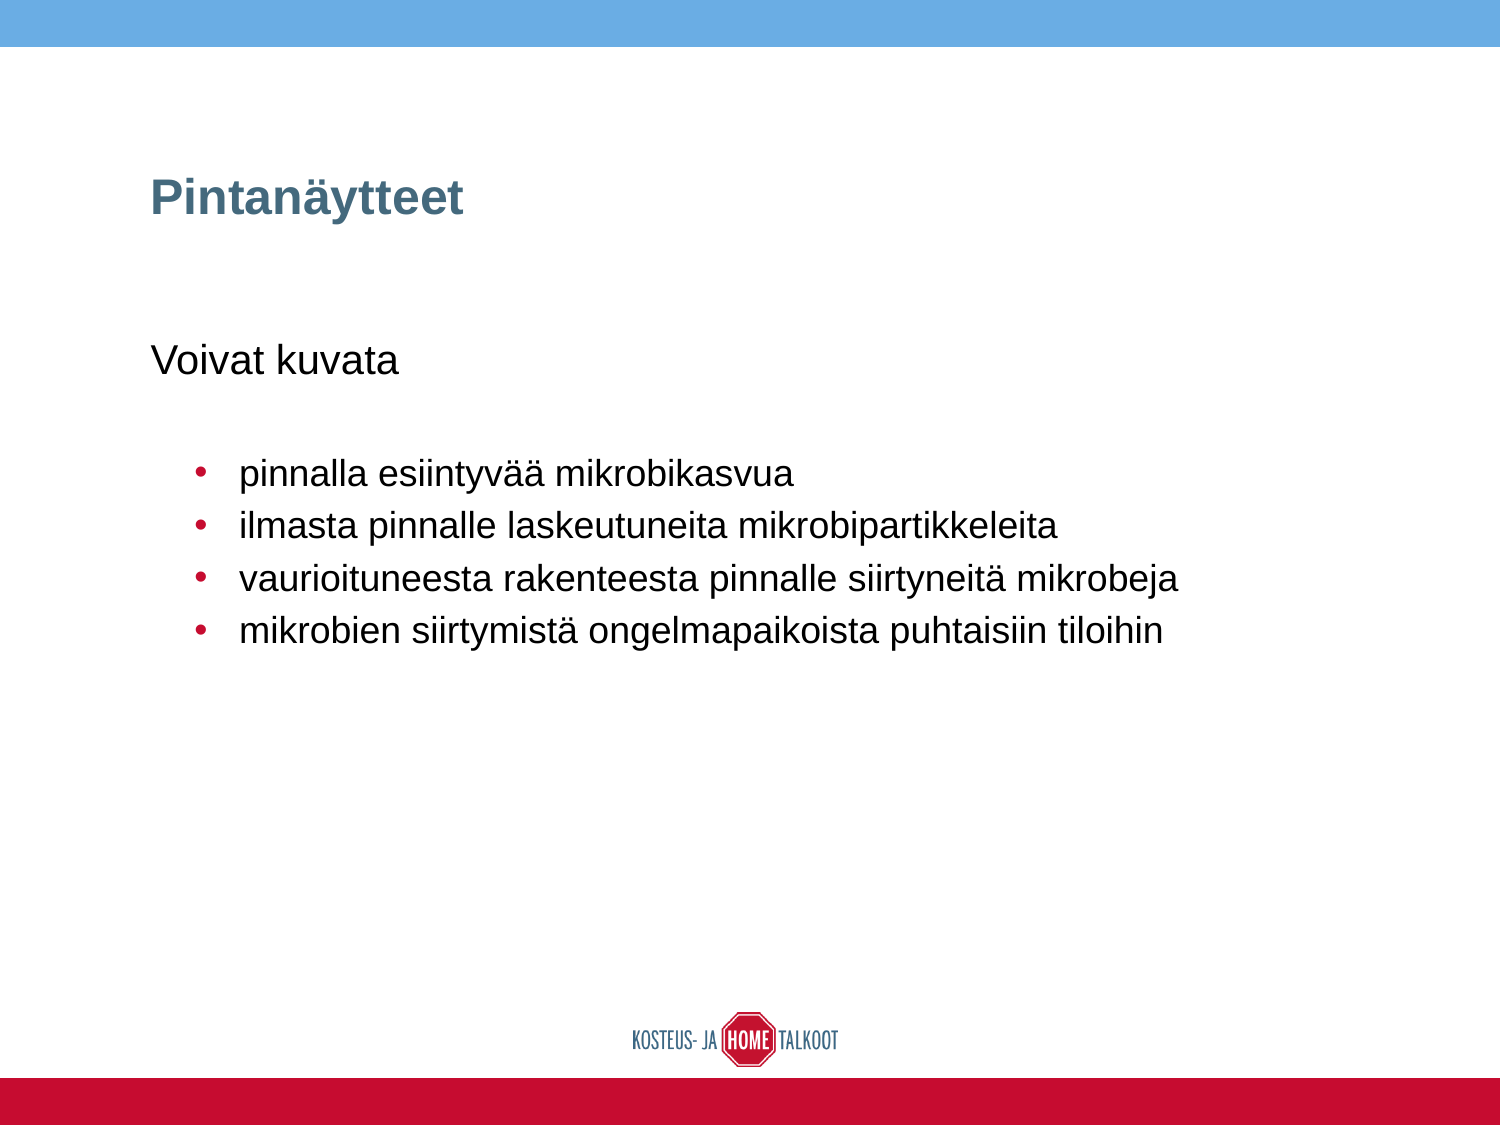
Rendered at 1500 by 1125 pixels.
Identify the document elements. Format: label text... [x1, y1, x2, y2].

title Pintanäytteet [135, 54, 1365, 232]
list Voivat kuvata pinnalla esiintyvää mikrobikasvua ilmasta pinnalle laskeutuneita mikrobipartikkeleita vaurioituneesta rakenteesta pinnalle siirtyneitä mikrobeja mikrobien siirtymistä ongelmapaikoista puhtaisiin tiloihin [135, 267, 1365, 988]
picture [633, 1012, 838, 1067]
